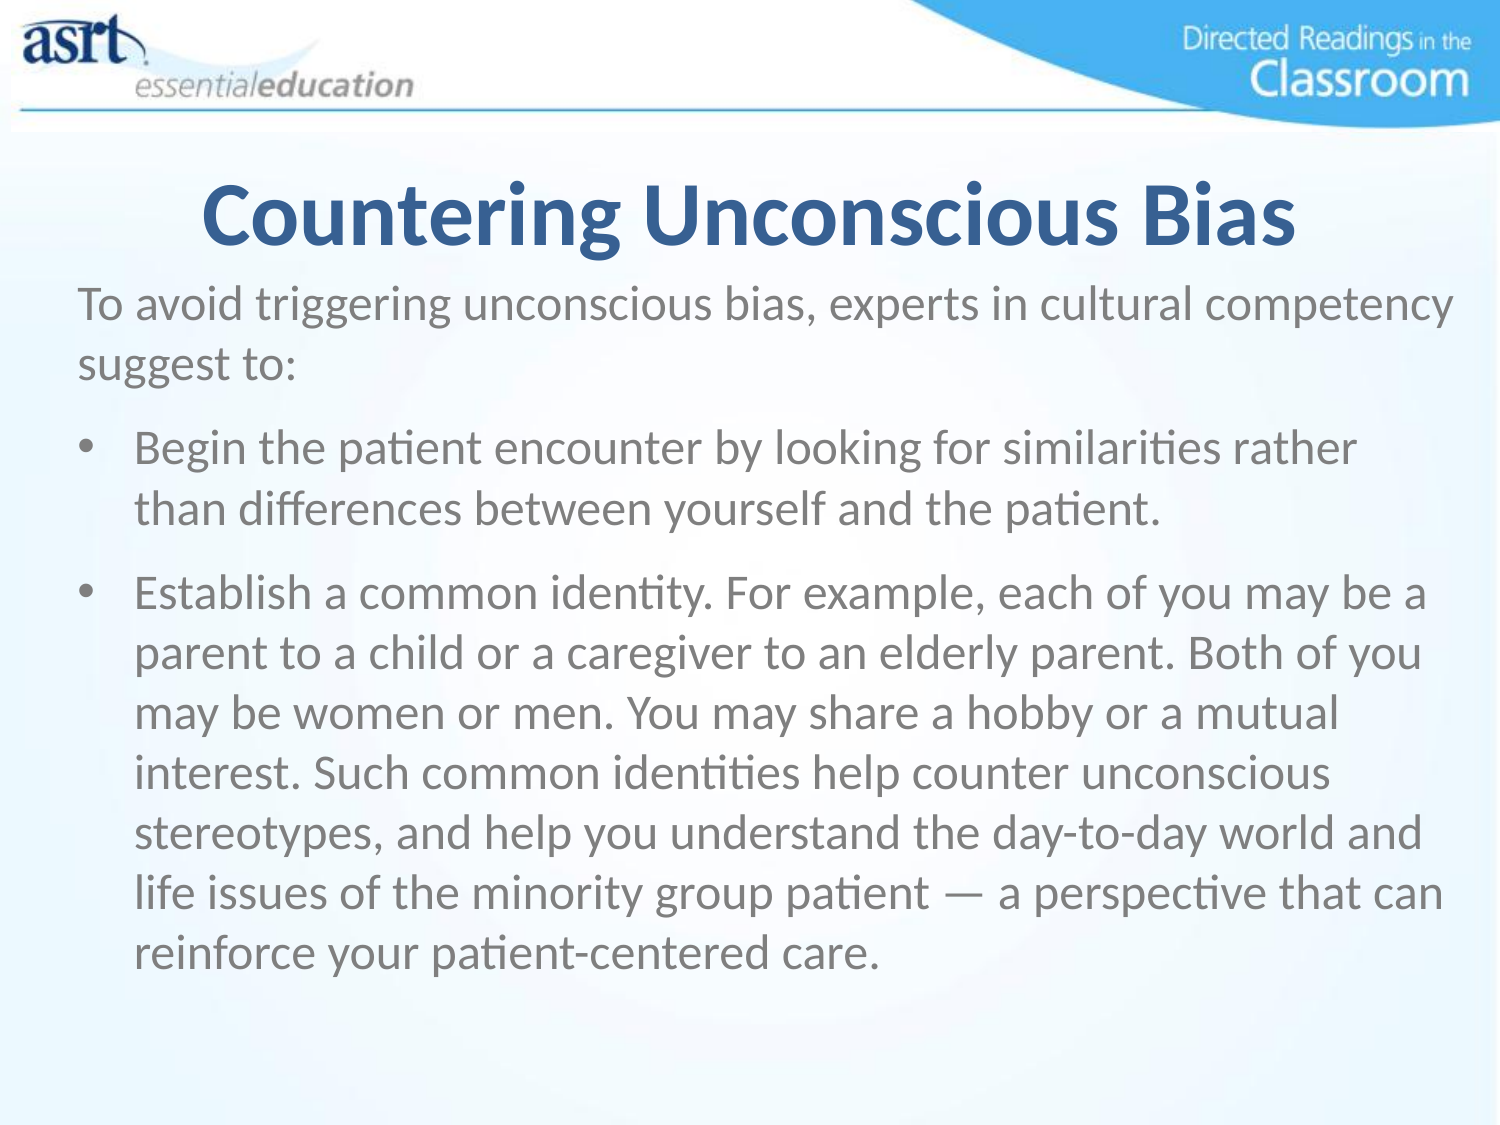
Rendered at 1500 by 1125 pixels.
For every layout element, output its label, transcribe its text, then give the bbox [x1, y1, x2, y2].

title Countering Unconscious Bias [75, 115, 1425, 303]
list To avoid triggering unconscious bias, experts in cultural competency suggest to: Begin the patient encounter by looking for similarities rather than differences between yourself and the patient. Establish a common identity. For example, each of you may be a parent to a child or a caregiver to an elderly parent. Both of you may be women or men. You may share a hobby or a mutual interest. Such common identities help counter unconscious stereotypes, and help you understand the day-to-day world and life issues of the minority group patient — a perspective that can reinforce your patient-centered care. [62, 262, 1475, 955]
picture [0, 0, 1500, 1125]
